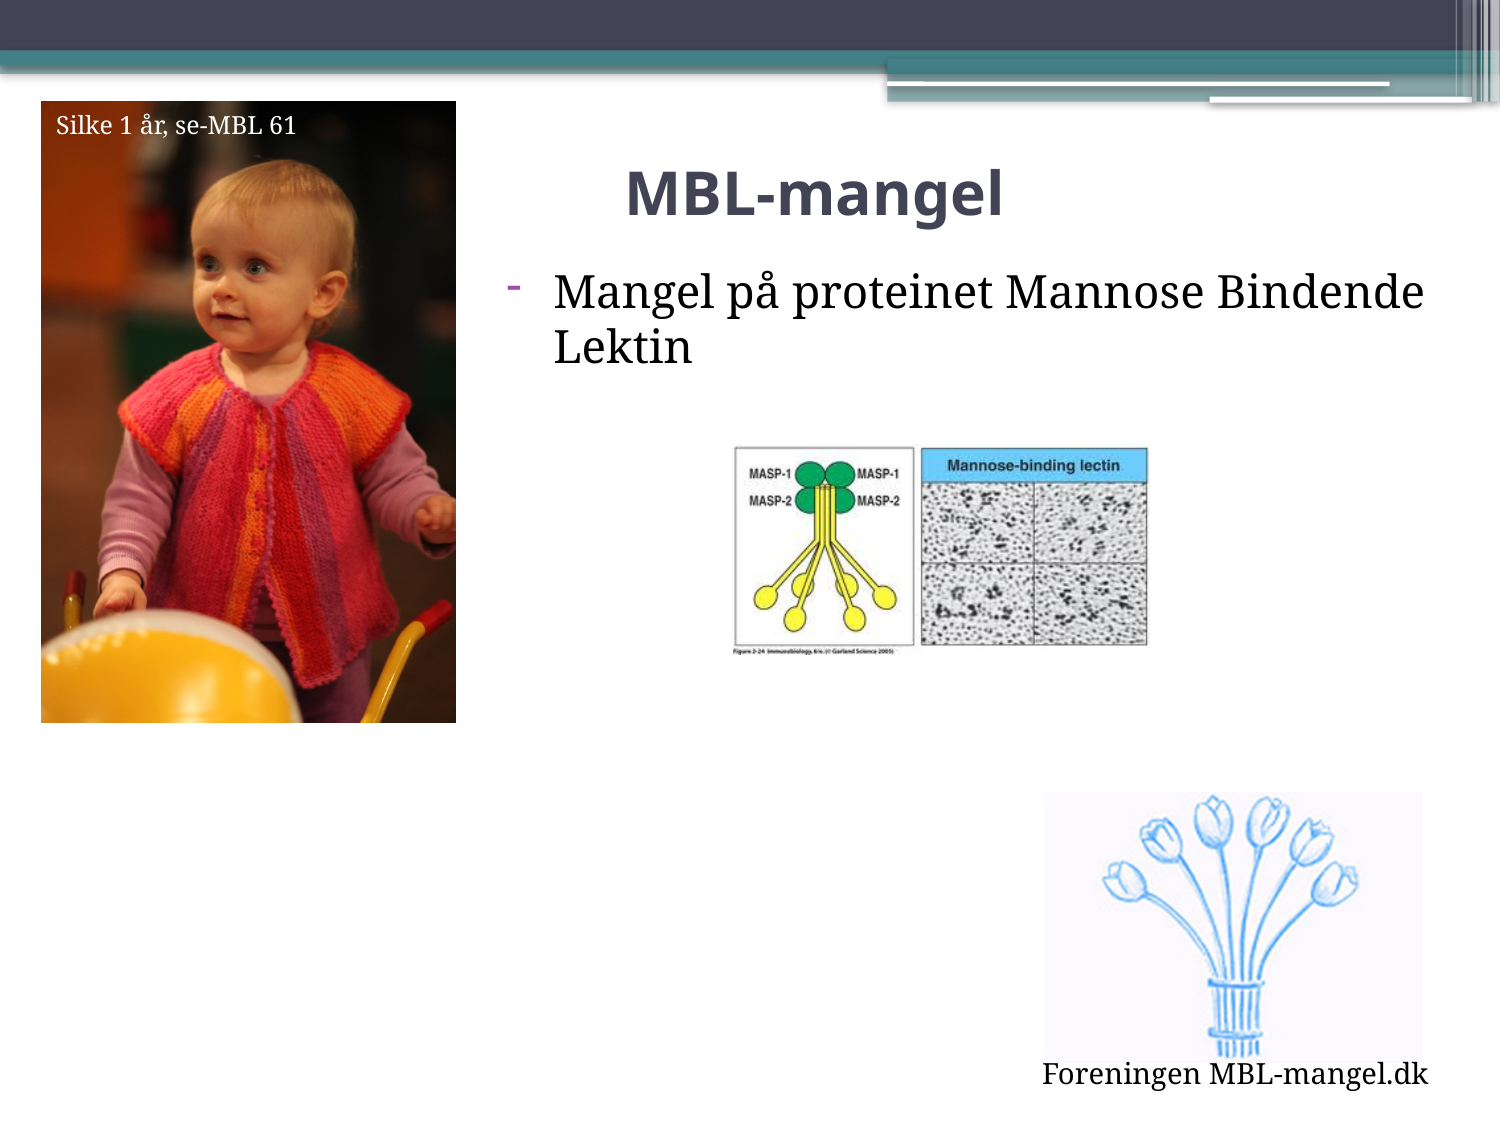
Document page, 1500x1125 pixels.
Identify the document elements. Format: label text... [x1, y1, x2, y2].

picture [731, 444, 1150, 655]
text_box Foreningen MBL-mangel.dk [1027, 1048, 1489, 1098]
title MBL-mangel [572, 147, 1057, 236]
list Mangel på proteinet Mannose Bindende Lektin [490, 255, 1459, 409]
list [40, 101, 456, 723]
picture [1045, 791, 1423, 1063]
